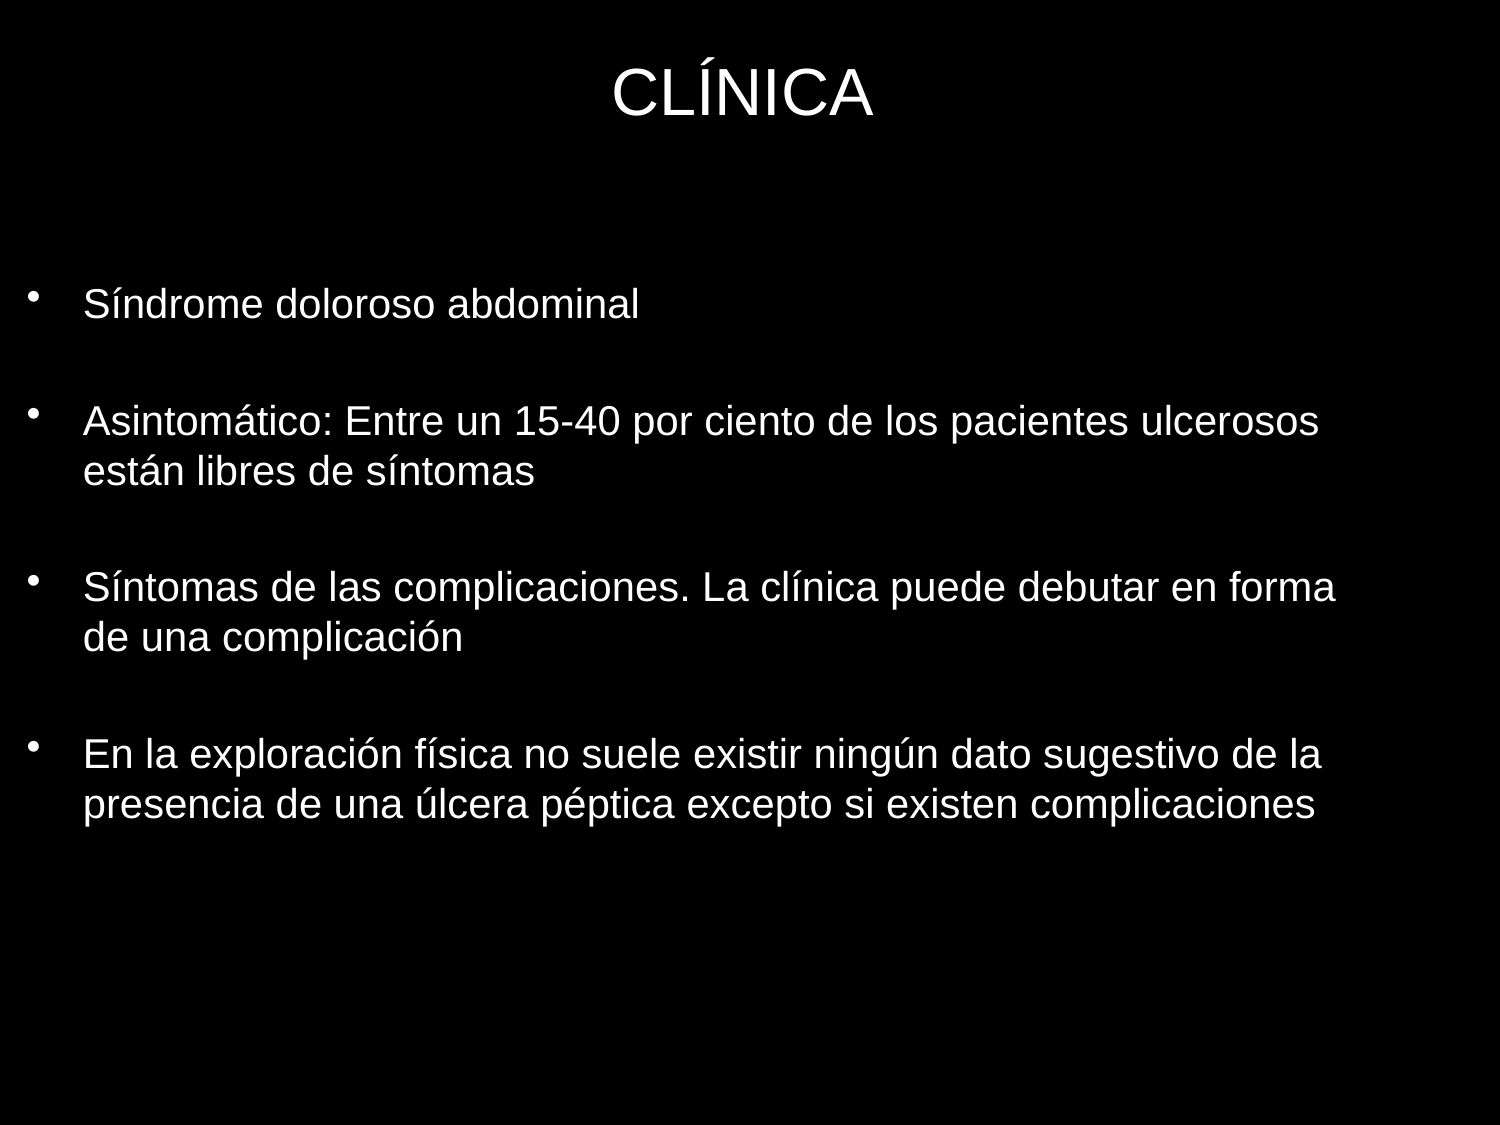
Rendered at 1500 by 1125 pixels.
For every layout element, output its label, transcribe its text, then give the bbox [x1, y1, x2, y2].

list Síndrome doloroso abdominal Asintomático: Entre un 15-40 por ciento de los pacientes ulcerosos están libres de síntomas Síntomas de las complicaciones. La clínica puede debutar en forma de una complicación En la exploración física no suele existir ningún dato sugestivo de la presencia de una úlcera péptica excepto si existen complicaciones [11, 210, 1376, 997]
title CLÍNICA [75, 24, 1425, 153]
